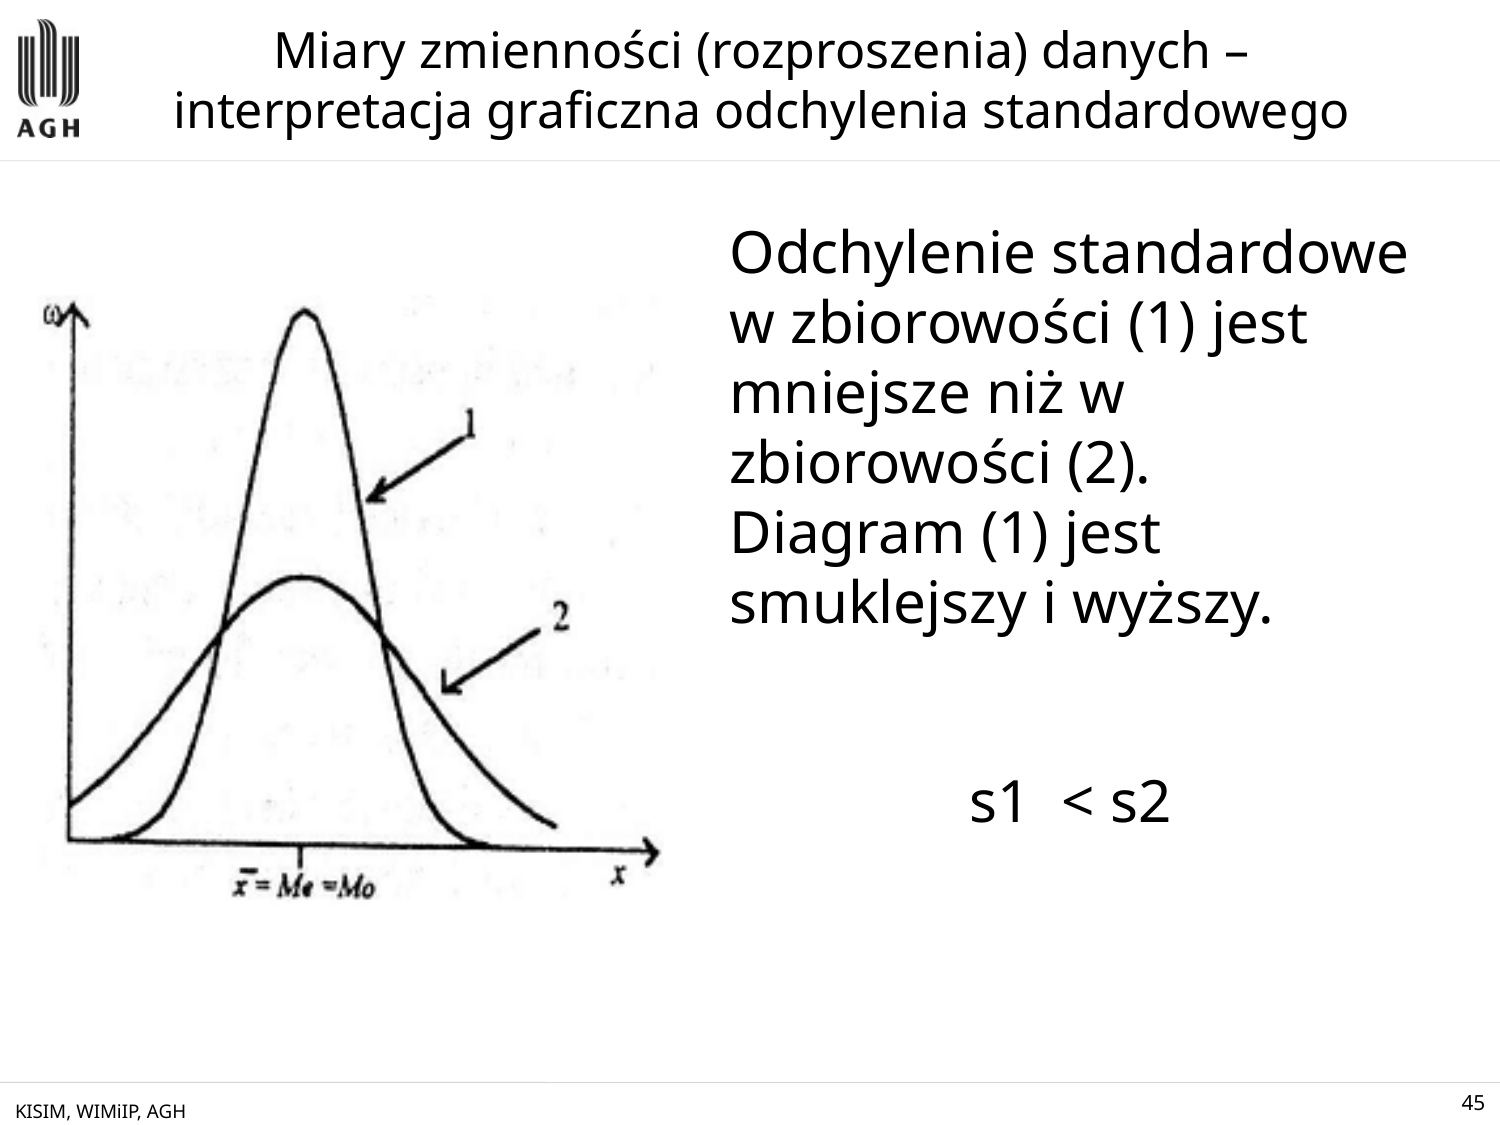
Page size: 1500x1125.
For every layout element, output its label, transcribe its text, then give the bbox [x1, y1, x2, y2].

list Odchylenie standardowe w zbiorowości (1) jest mniejsze niż w zbiorowości (2). Diagram (1) jest smuklejszy i wyższy. s1 < s2 [714, 207, 1428, 1048]
footer KISIM, WIMiIP, AGH [0, 1092, 476, 1125]
picture [29, 278, 680, 921]
picture [17, 19, 79, 138]
title Miary zmienności (rozproszenia) danych – interpretacja graficzna odchylenia standardowego [147, 30, 1377, 126]
